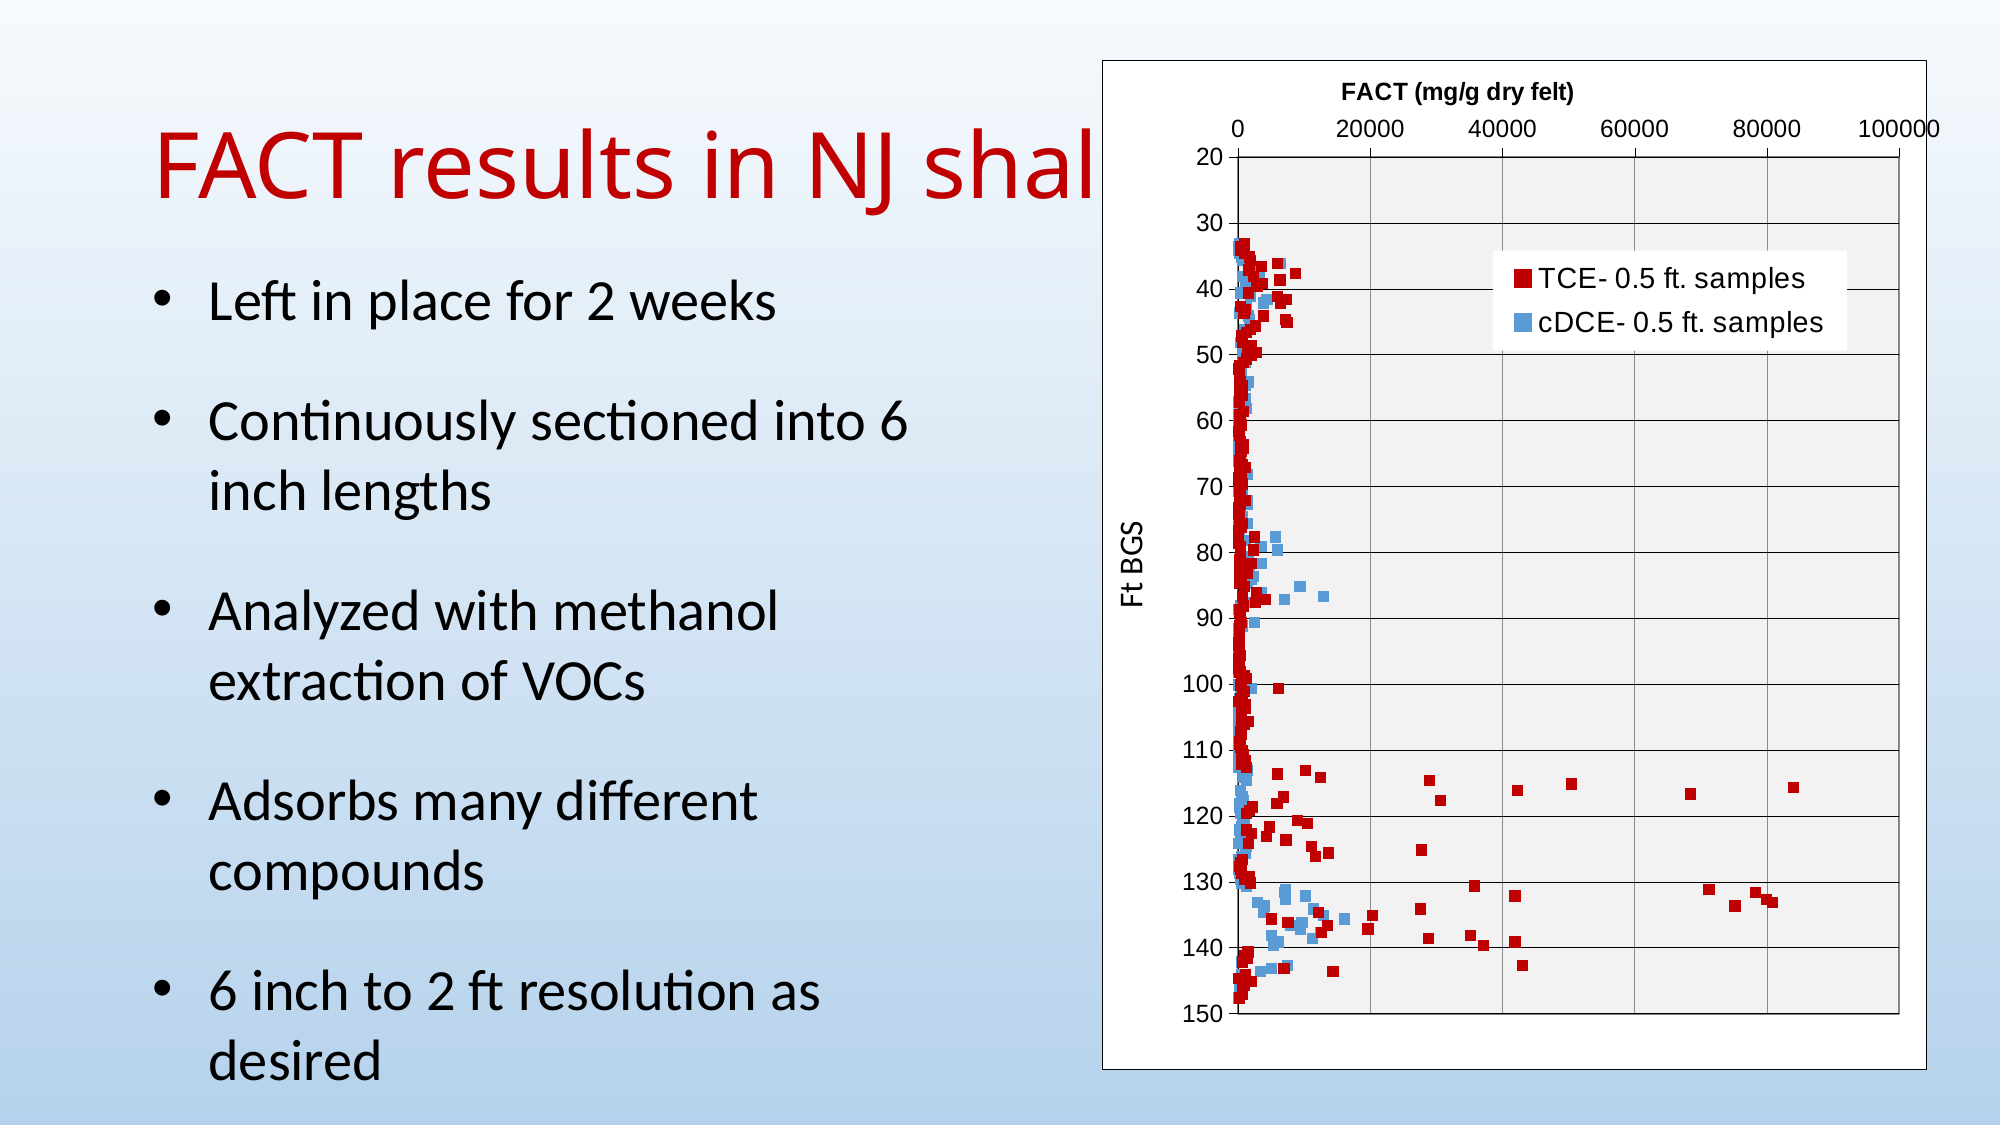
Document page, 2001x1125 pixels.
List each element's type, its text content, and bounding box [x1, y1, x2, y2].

text_box Left in place for 2 weeks Continuously sectioned into 6 inch lengths Analyzed with methanol extraction of VOCs Adsorbs many different compounds 6 inch to 2 ft resolution as desired [137, 254, 950, 1100]
chart [1101, 59, 1941, 1070]
title FACT results in NJ shale [137, 59, 1101, 278]
